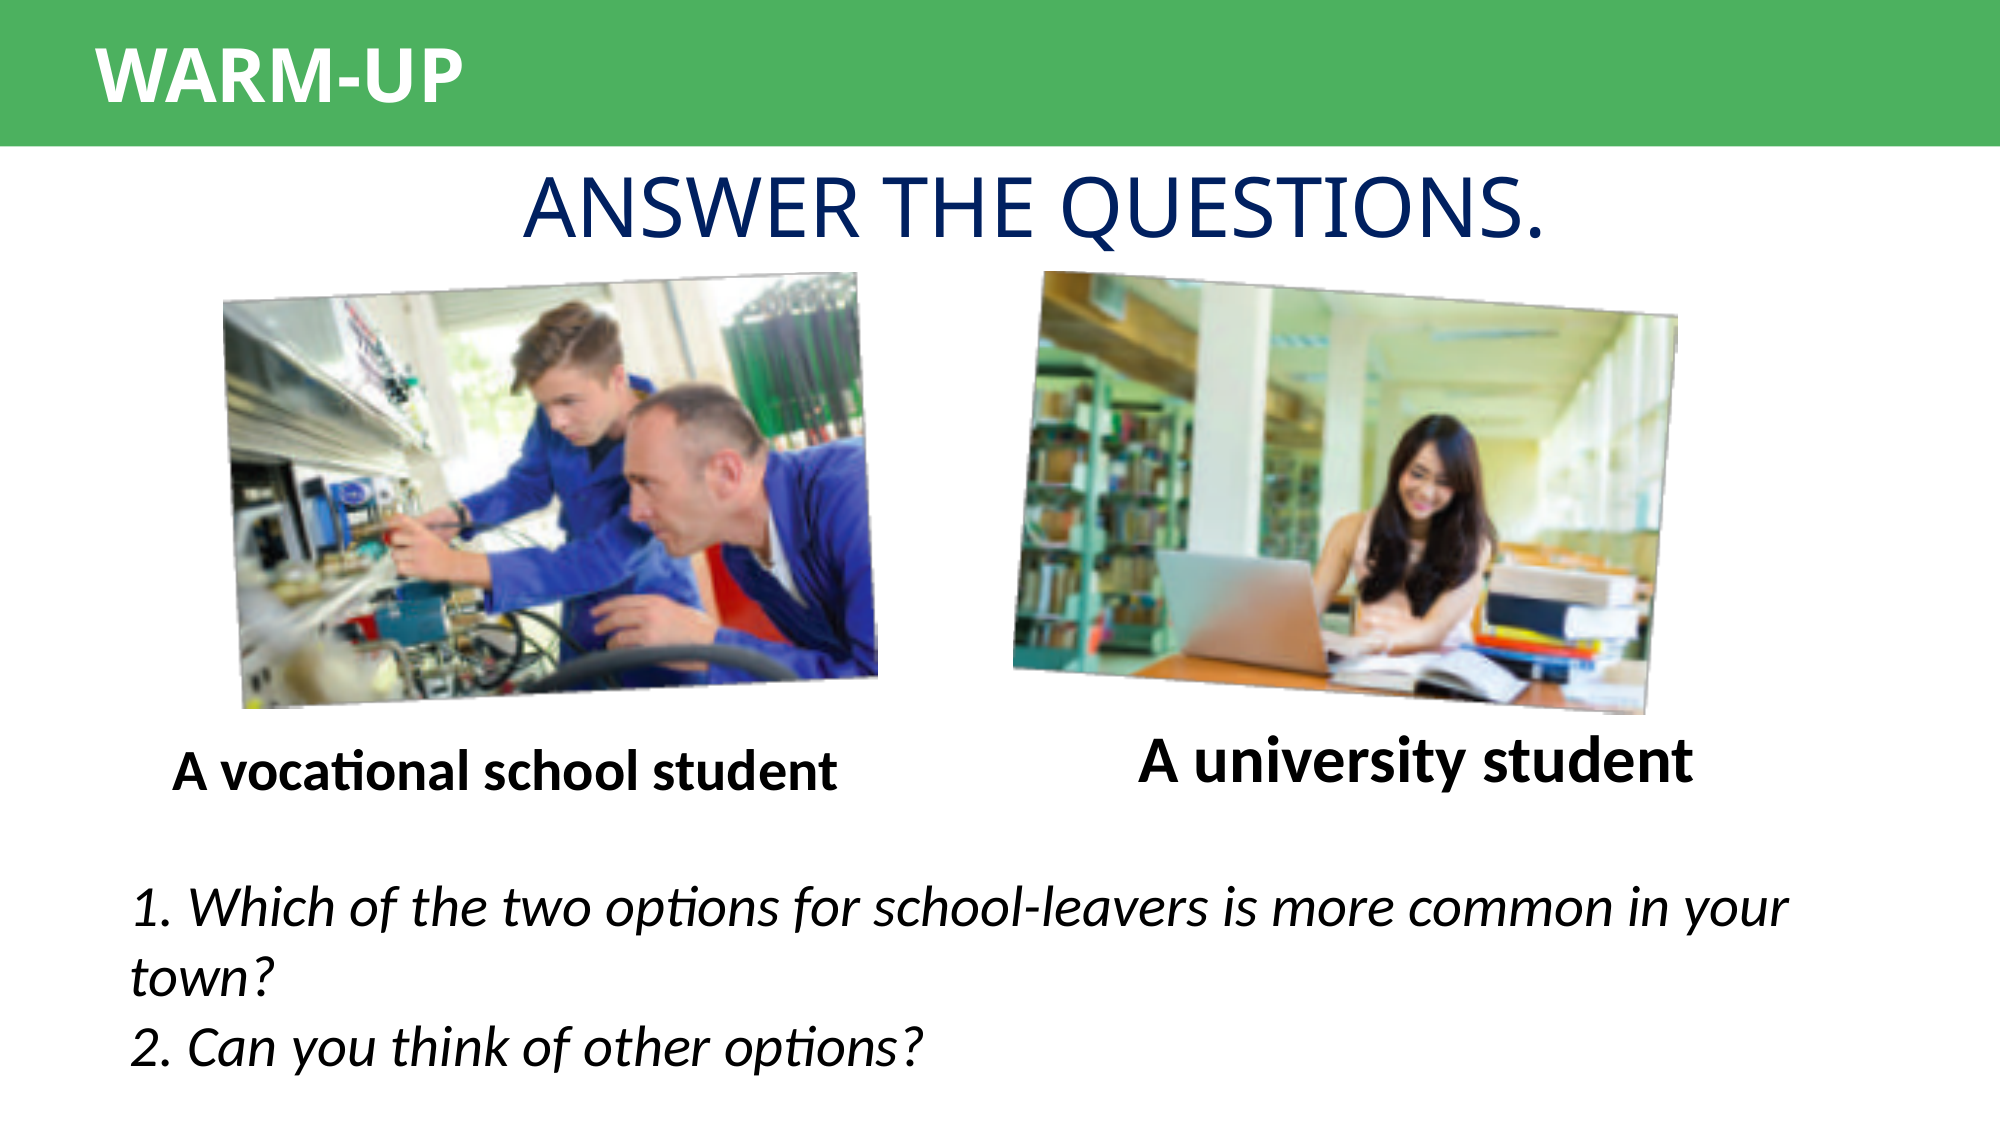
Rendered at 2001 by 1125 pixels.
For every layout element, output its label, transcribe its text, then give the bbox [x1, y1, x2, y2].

text_box WARM-UP [81, 20, 831, 125]
text_box A vocational school student [157, 724, 867, 810]
picture [1013, 271, 1678, 715]
picture [223, 272, 878, 709]
text_box [0, 0, 2000, 147]
text_box ANSWER THE QUESTIONS. [508, 146, 1593, 262]
text_box A university student [1123, 708, 1726, 804]
text_box 1. Which of the two options for school-leavers is more common in your town? 2. Can you think of other options? [115, 861, 1885, 1086]
